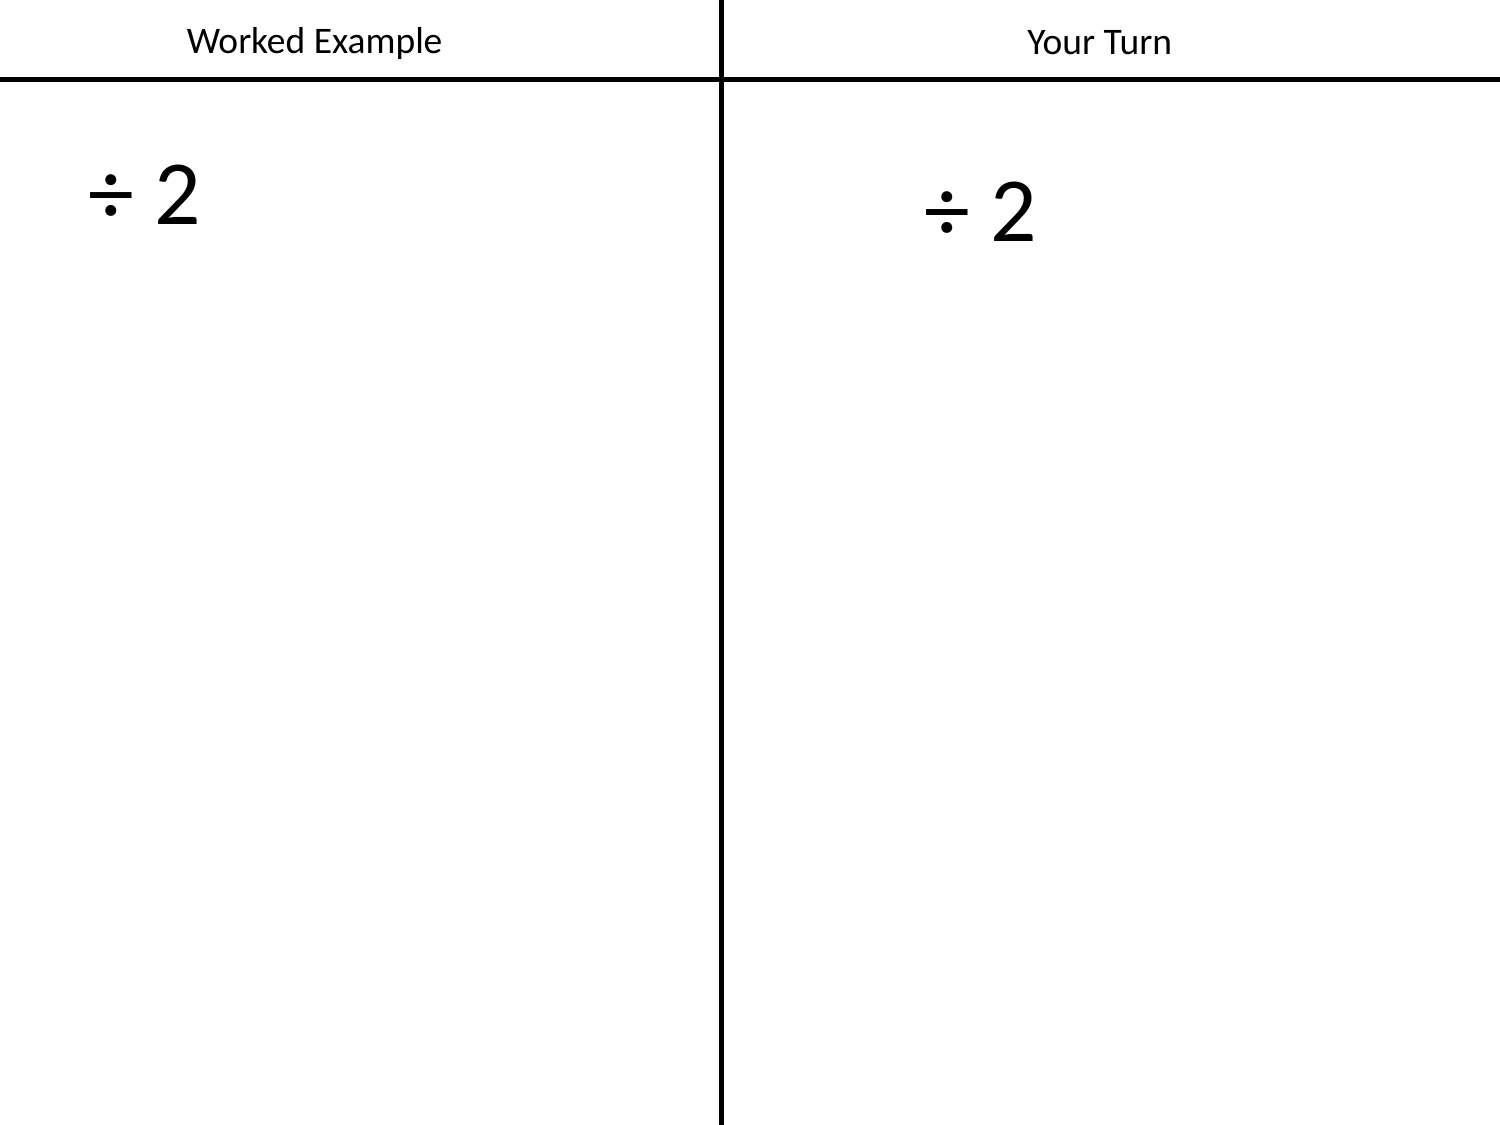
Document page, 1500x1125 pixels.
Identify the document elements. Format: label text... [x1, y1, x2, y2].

text_box Your Turn [954, 9, 1245, 70]
text_box Worked Example [169, 8, 460, 69]
